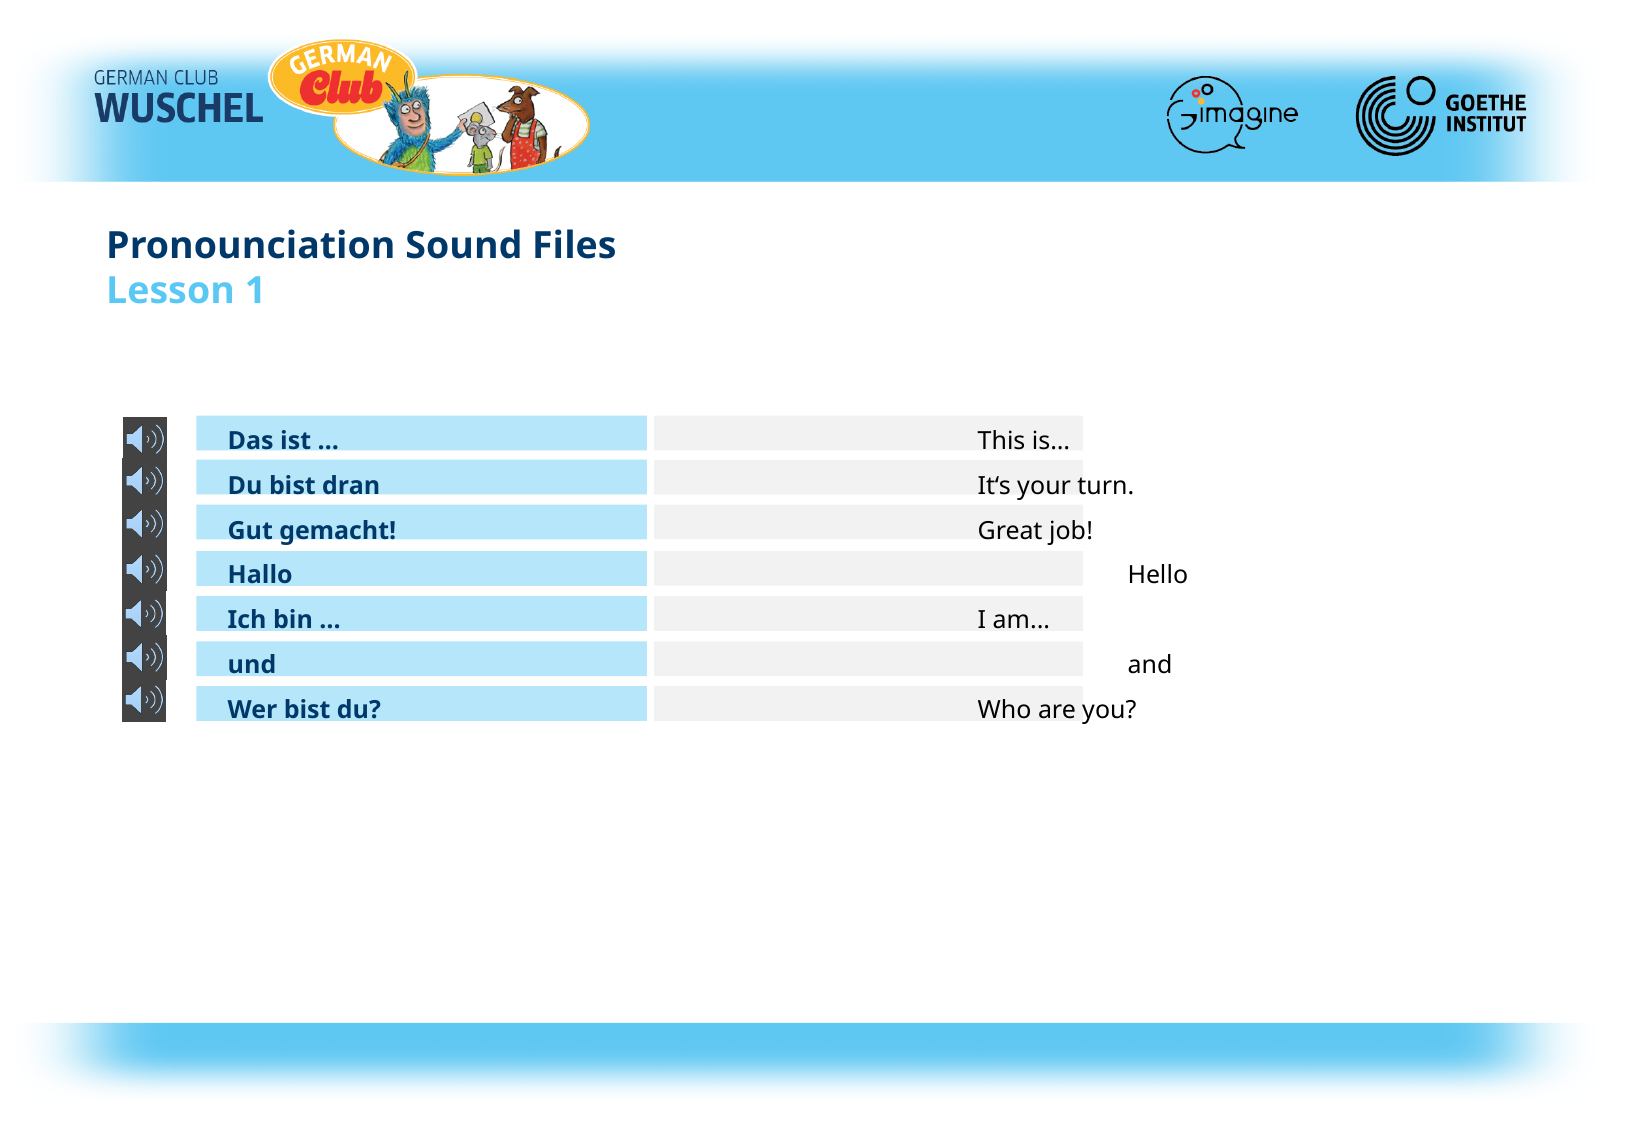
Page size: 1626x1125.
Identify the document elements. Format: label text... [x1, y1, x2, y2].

text_box [195, 549, 213, 587]
picture [13, 0, 1606, 1125]
text_box [195, 503, 213, 541]
text_box [195, 458, 213, 496]
text_box Pronounciation Sound Files Lesson 1 [91, 213, 1007, 319]
text_box [195, 640, 213, 678]
text_box [195, 414, 213, 452]
text_box [195, 685, 213, 722]
text_box Das ist … This is… Du bist dran It‘s your turn. Gut gemacht! Great job! Hallo Hello Ich bin … I am... und and Wer bist du? Who are you? [213, 402, 1234, 731]
text_box [195, 595, 213, 632]
